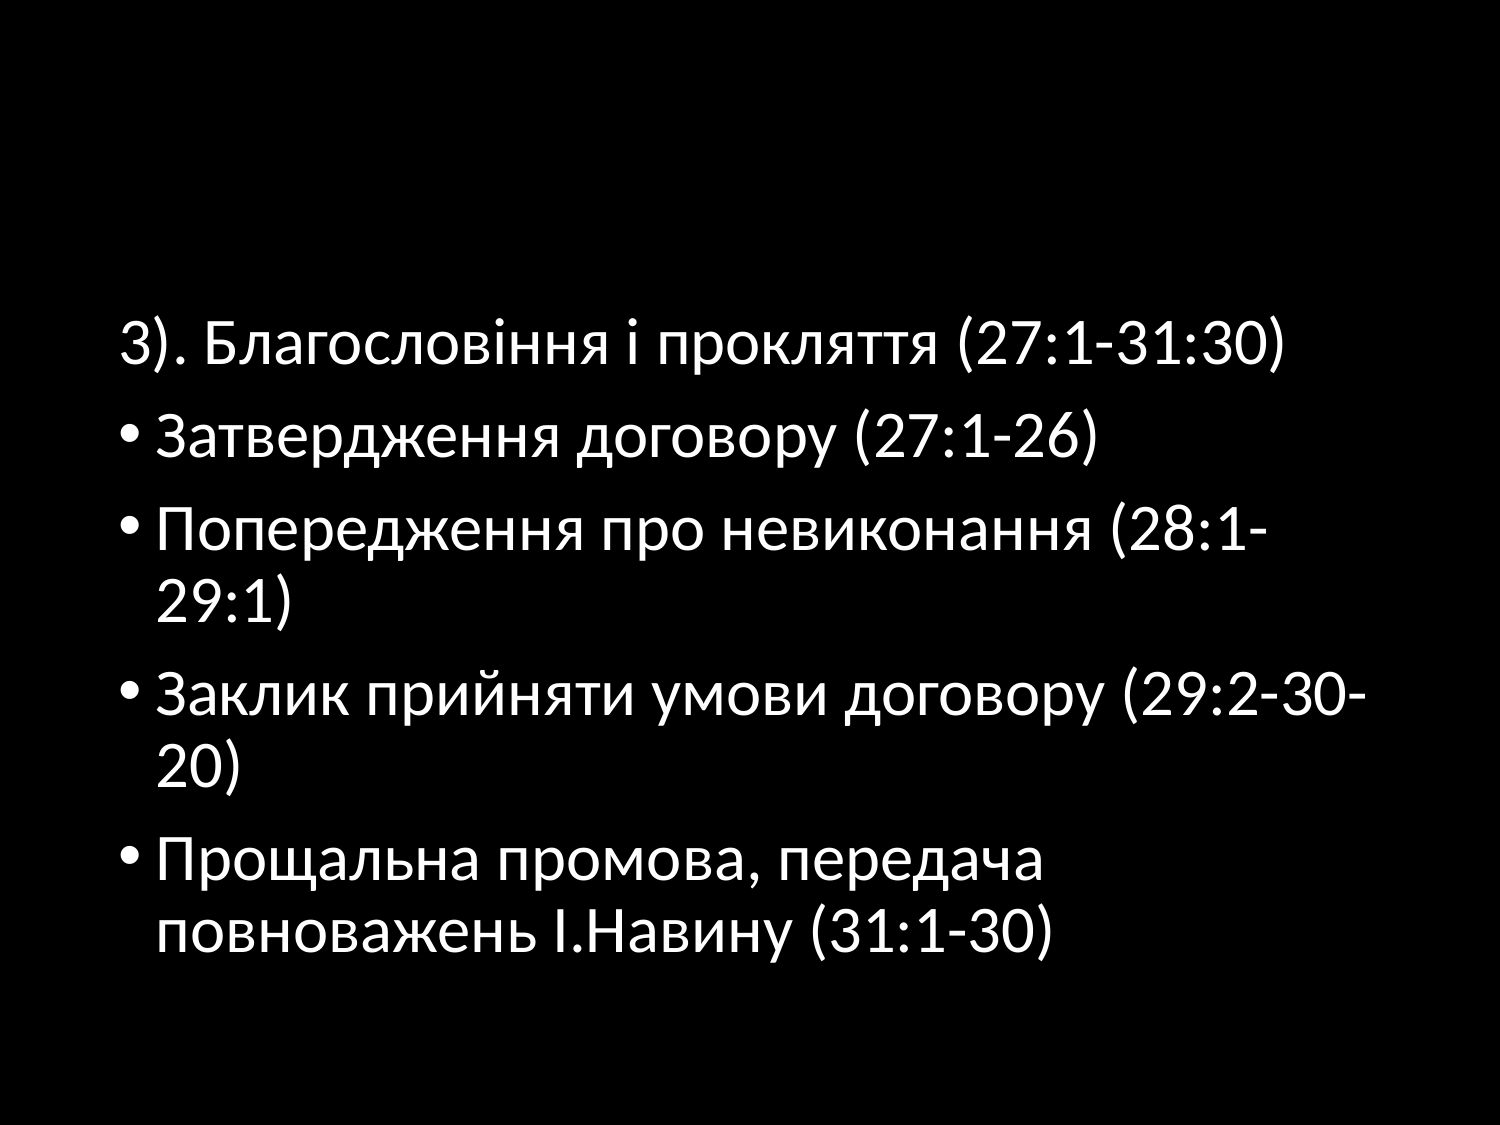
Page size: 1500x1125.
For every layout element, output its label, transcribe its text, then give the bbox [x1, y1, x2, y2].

list 3). Благословіння і прокляття (27:1-31:30) Затвердження договору (27:1-26) Попередження про невиконання (28:1-29:1) Заклик прийняти умови договору (29:2-30-20) Прощальна промова, передача повноважень І.Навину (31:1-30) [103, 299, 1397, 1014]
